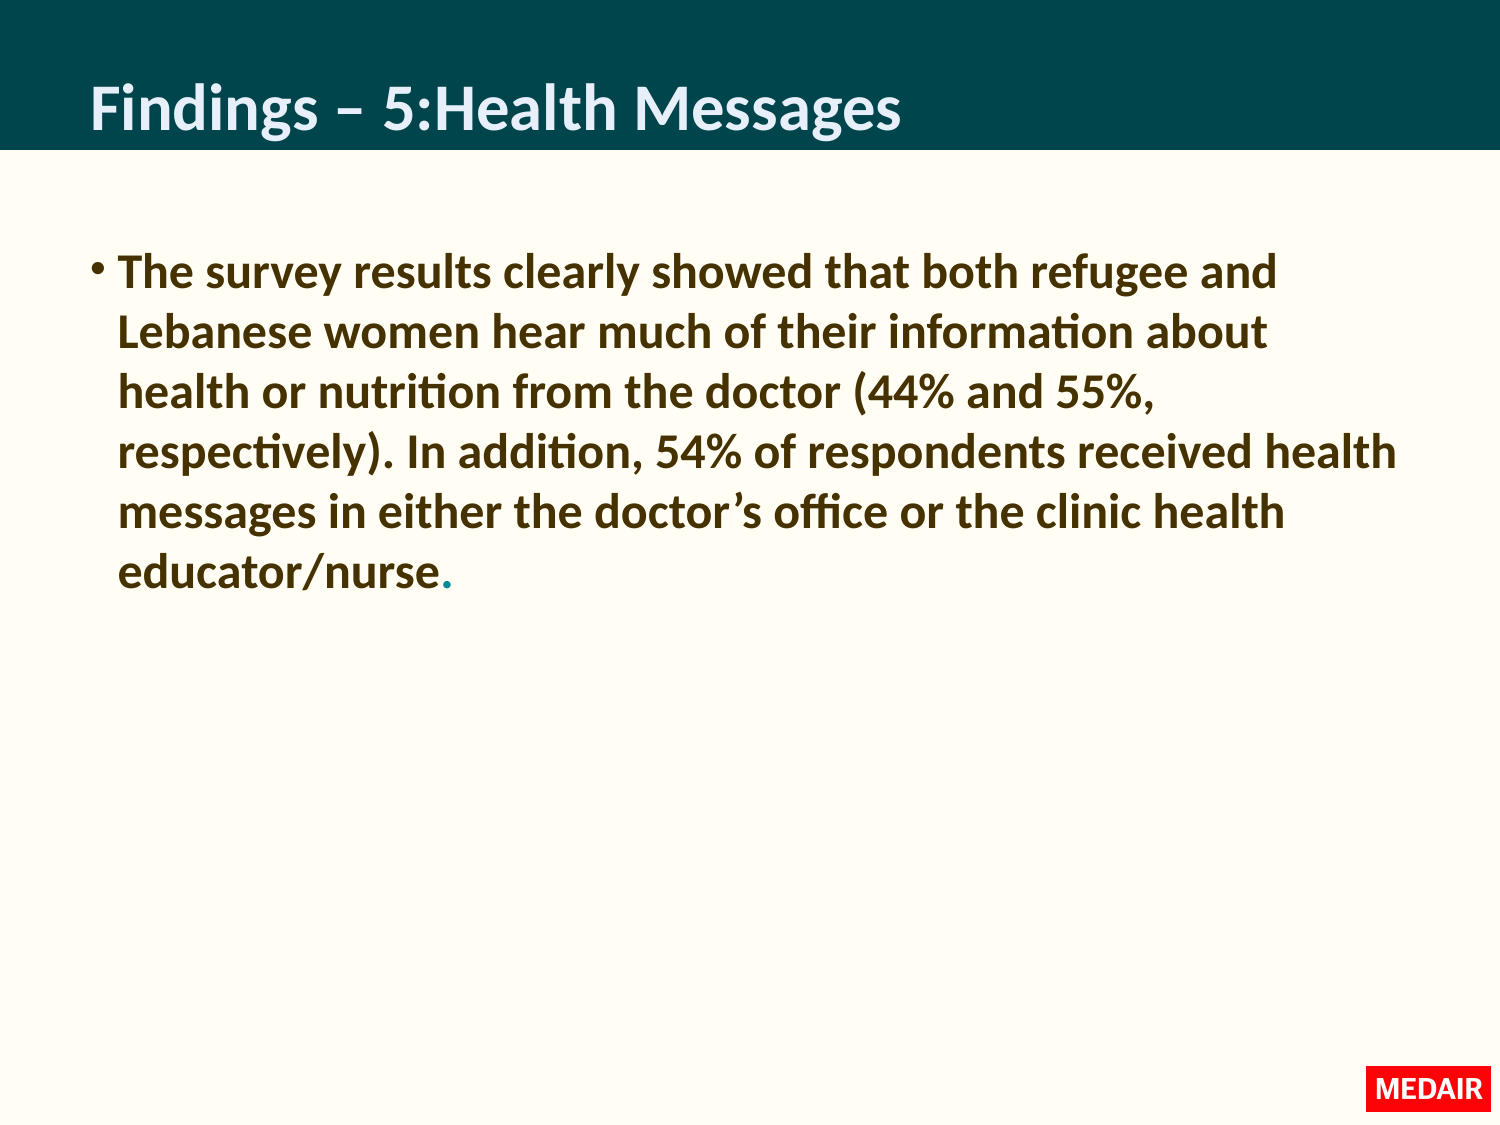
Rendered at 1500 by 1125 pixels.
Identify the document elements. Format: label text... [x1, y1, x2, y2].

title Findings – 5:Health Messages [75, 46, 1425, 152]
picture [1366, 1066, 1491, 1112]
list The survey results clearly showed that both refugee and Lebanese women hear much of their information about health or nutrition from the doctor (44% and 55%, respectively). In addition, 54% of respondents received health messages in either the doctor’s office or the clinic health educator/nurse. [75, 230, 1425, 1026]
